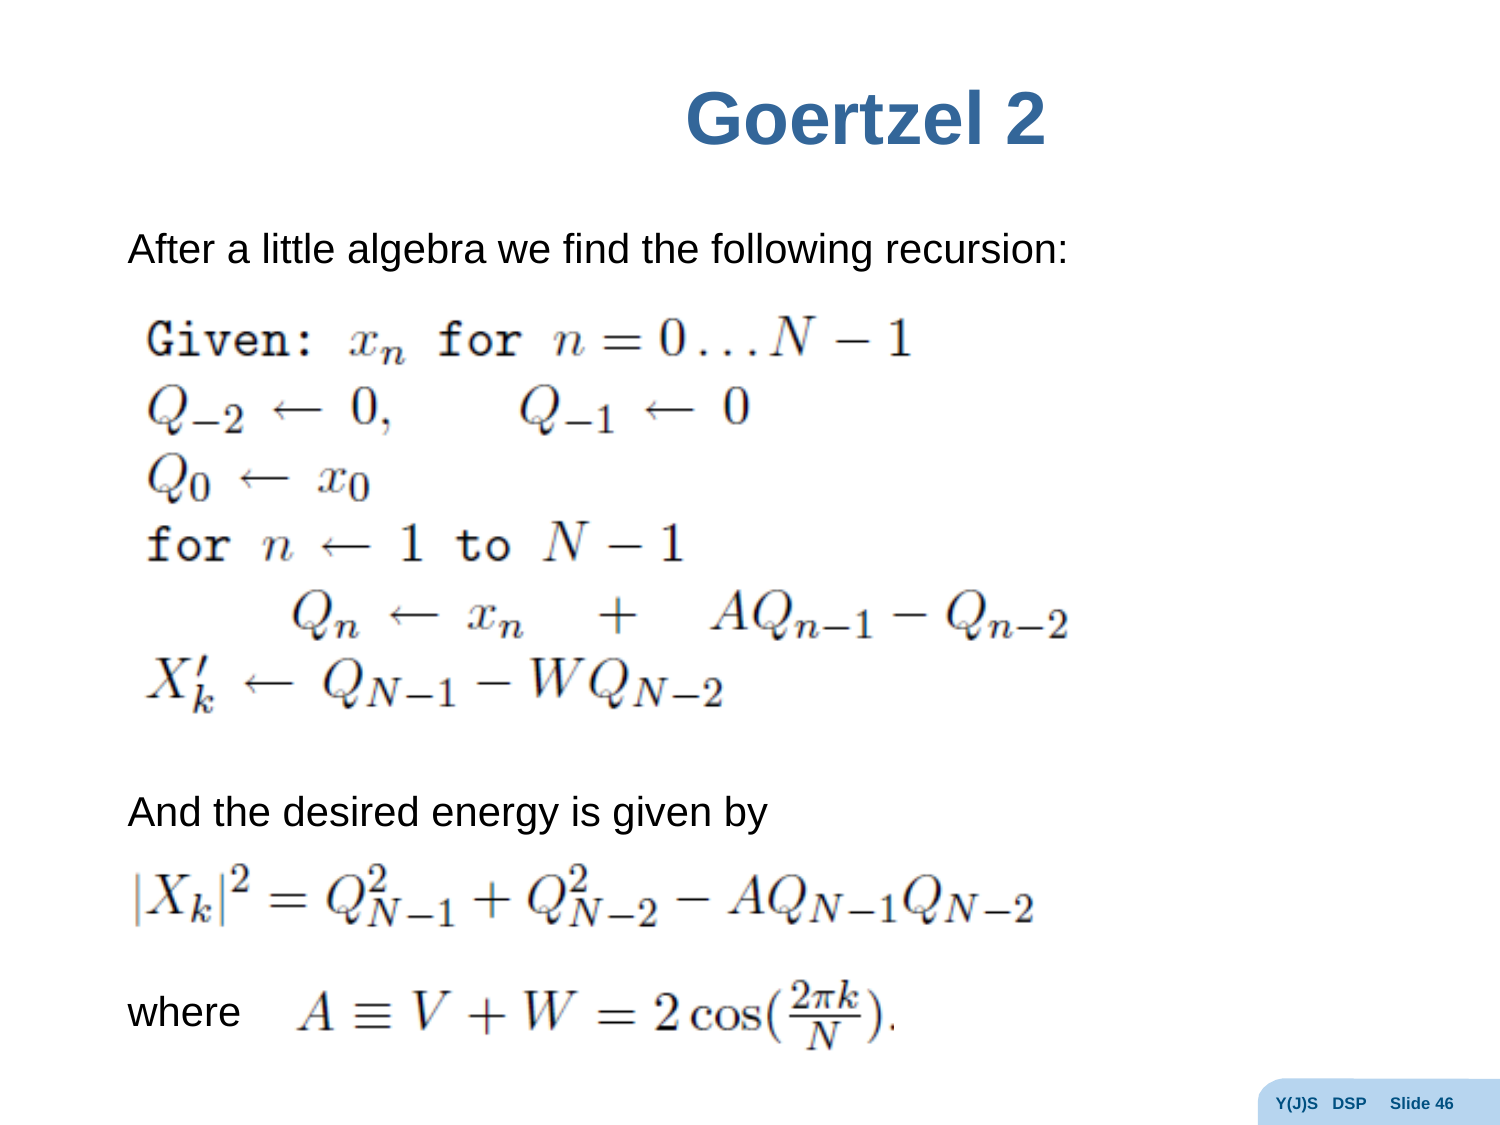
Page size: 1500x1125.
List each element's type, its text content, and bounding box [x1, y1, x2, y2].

picture [112, 299, 1127, 738]
slide_number Y(J)S DSP Slide 46 [1260, 1085, 1500, 1125]
title Goertzel 2 [317, 26, 1416, 215]
list After a little algebra we find the following recursion: And the desired energy is given by where [112, 214, 1391, 1064]
picture [87, 836, 1089, 1057]
